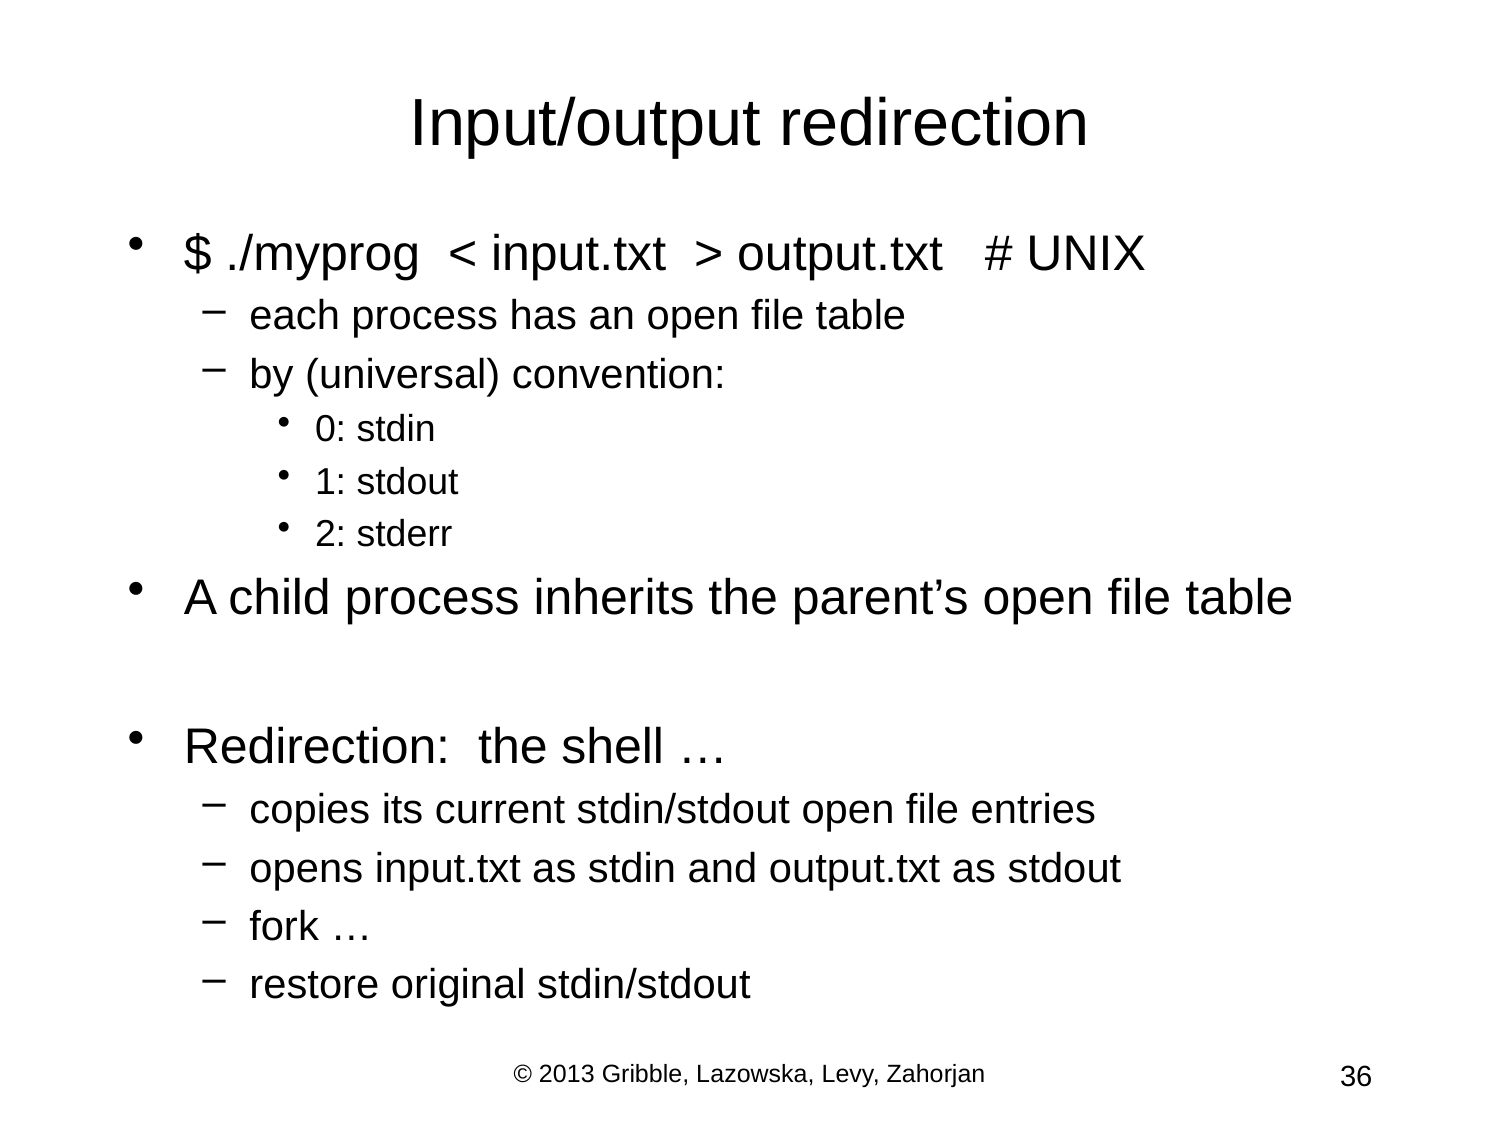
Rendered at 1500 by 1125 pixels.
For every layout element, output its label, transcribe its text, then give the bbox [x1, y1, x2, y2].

title Input/output redirection [112, 62, 1388, 175]
list $ ./myprog < input.txt > output.txt # UNIX each process has an open file table by (universal) convention: 0: stdin 1: stdout 2: stderr A child process inherits the parent’s open file table Redirection: the shell … copies its current stdin/stdout open file entries opens input.txt as stdin and output.txt as stdout fork … restore original stdin/stdout [112, 212, 1388, 1025]
slide_number 36 [1074, 1050, 1388, 1100]
footer © 2013 Gribble, Lazowska, Levy, Zahorjan [425, 1050, 1074, 1075]
